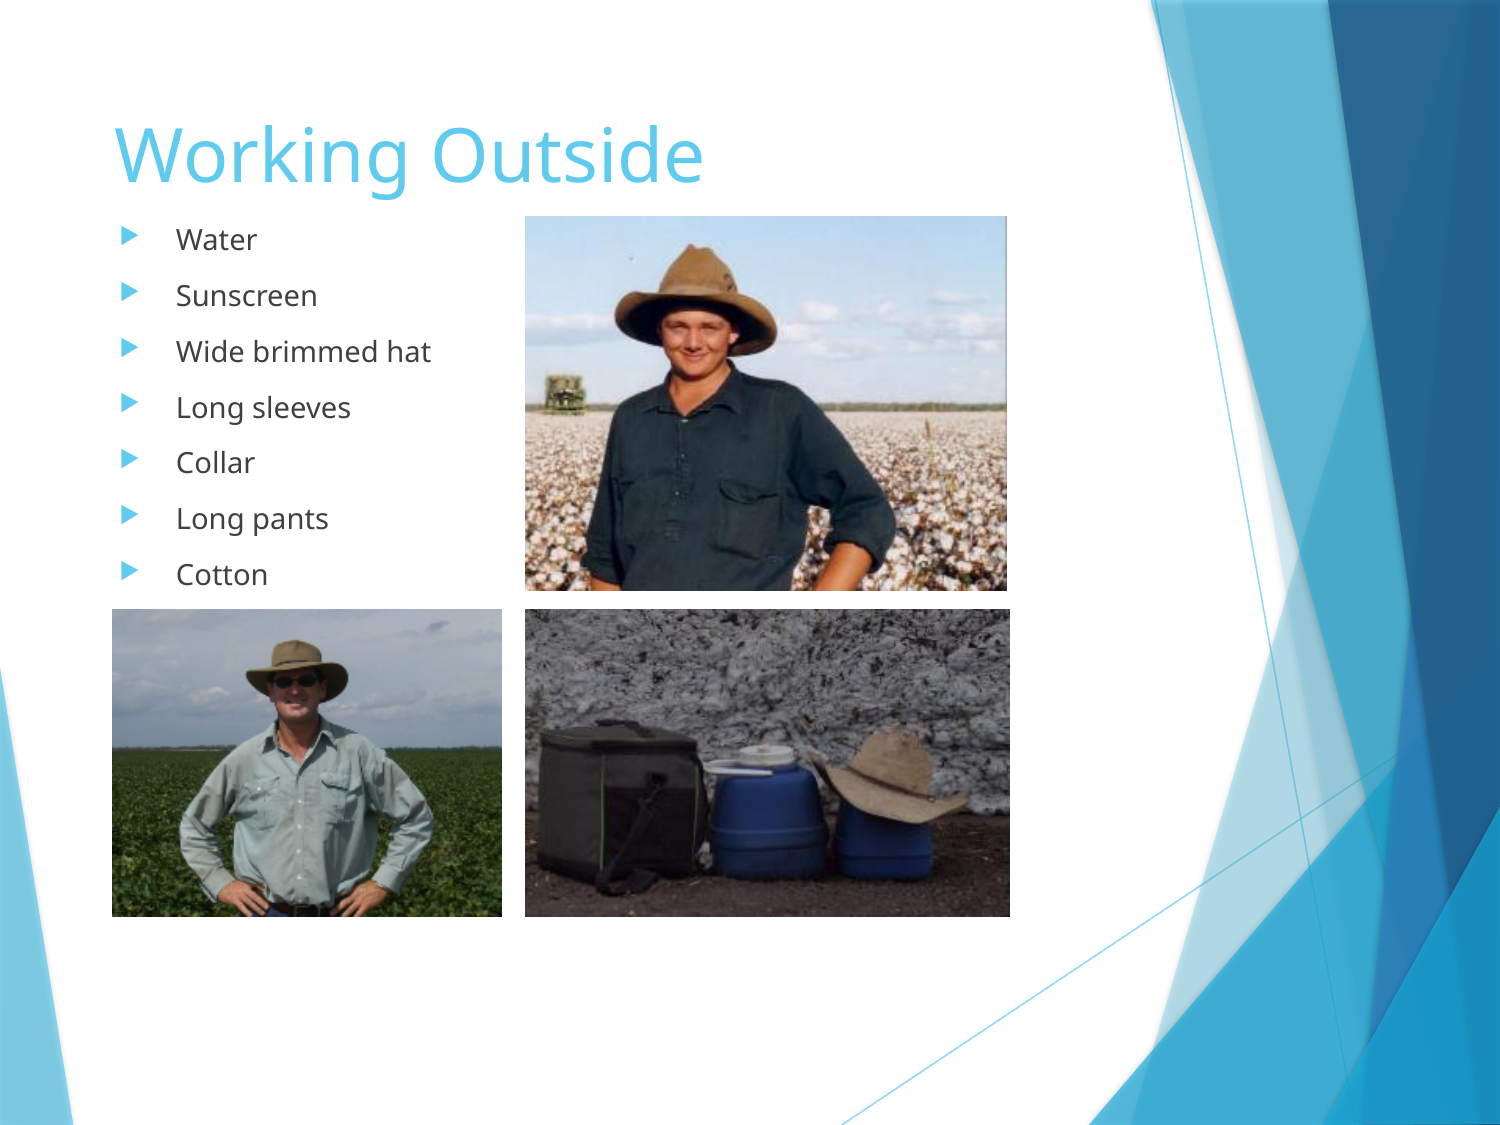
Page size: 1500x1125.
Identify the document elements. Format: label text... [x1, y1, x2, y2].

picture [525, 609, 1011, 918]
picture [111, 609, 503, 918]
list Water Sunscreen Wide brimmed hat Long sleeves Collar Long pants Cotton [104, 214, 836, 676]
title Working Outside [99, 99, 1142, 317]
picture [525, 216, 1011, 591]
